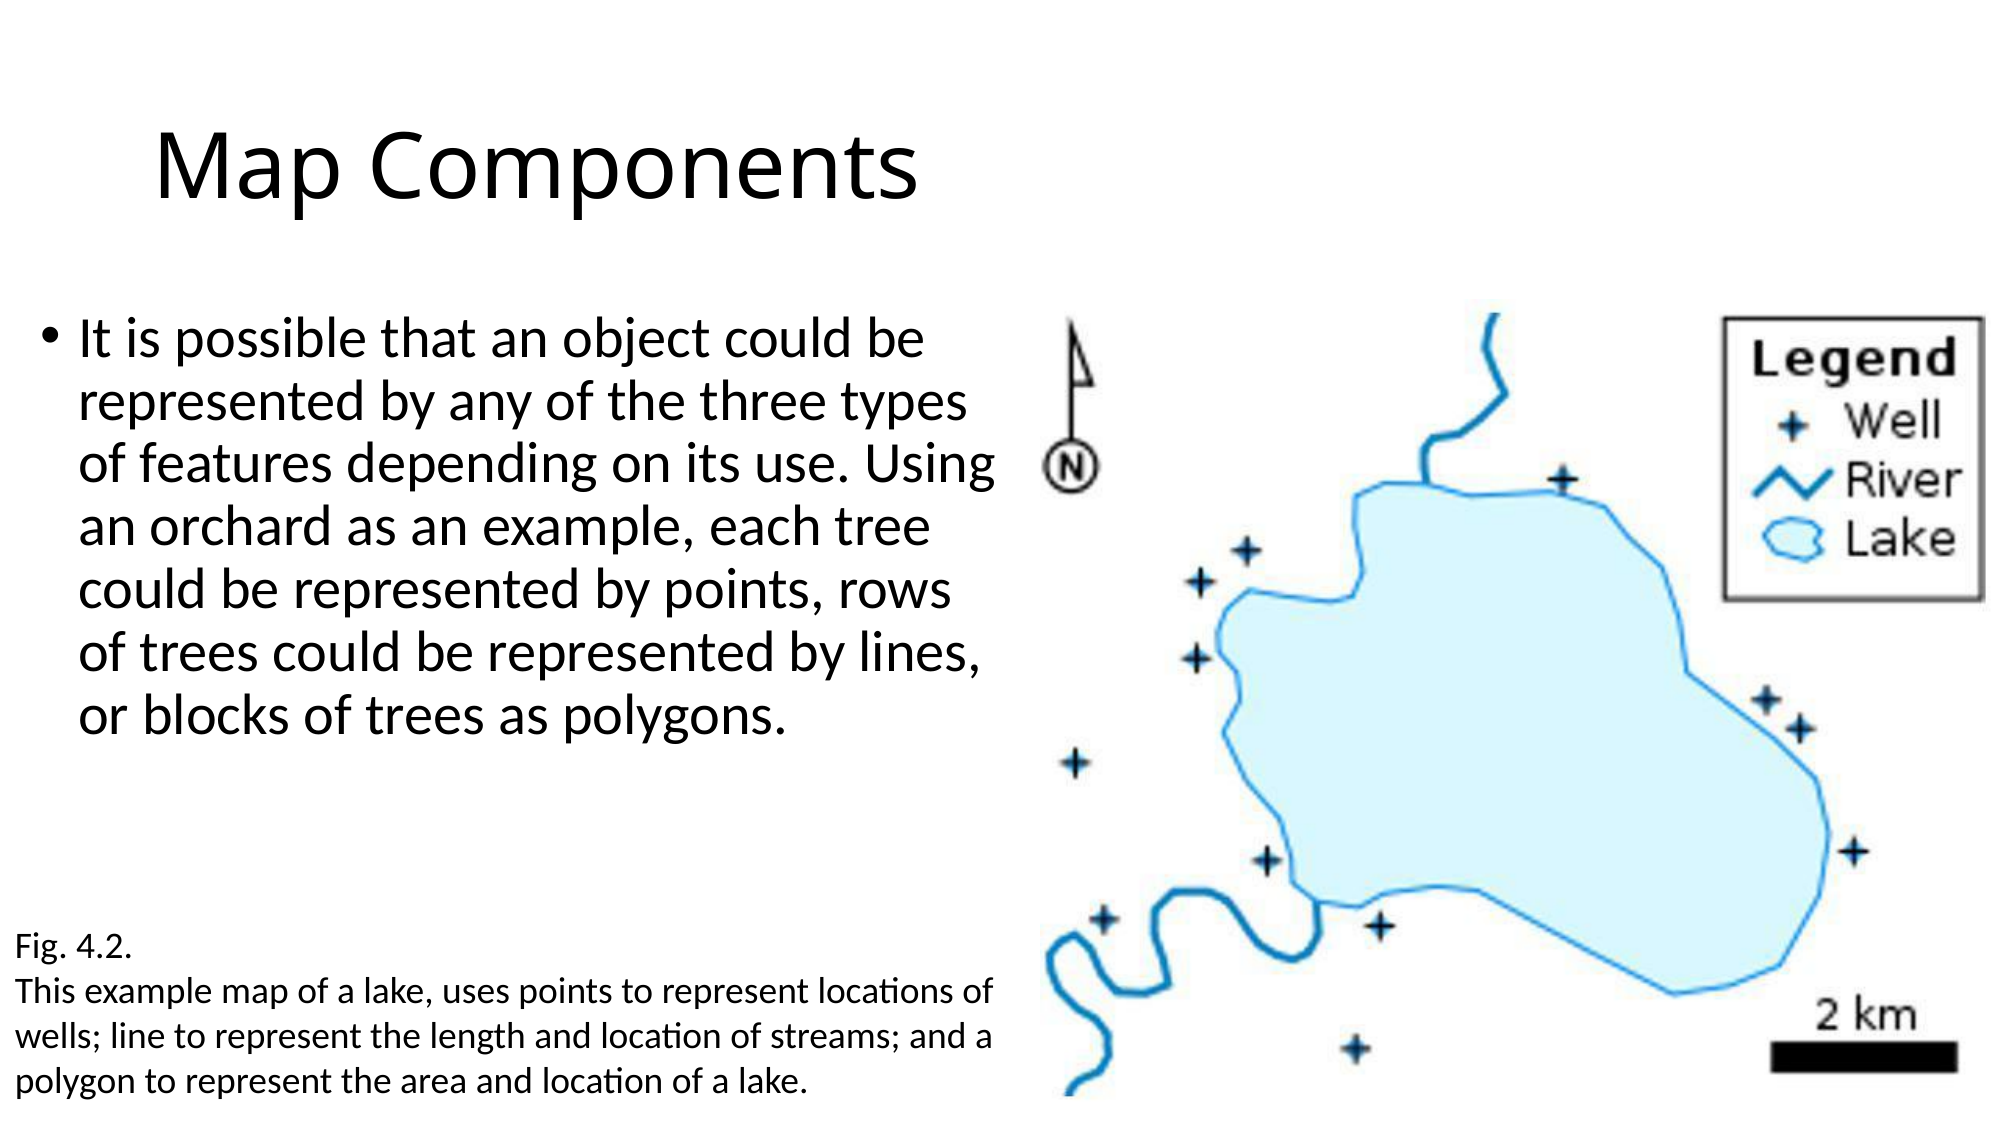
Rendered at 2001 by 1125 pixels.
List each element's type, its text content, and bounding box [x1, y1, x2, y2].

text_box Fig. 4.2. This example map of a lake, uses points to represent locations of wells; line to represent the length and location of streams; and a polygon to represent the area and location of a lake. [0, 914, 1041, 1125]
picture [1040, 299, 2000, 1120]
title Map Components [137, 59, 1863, 278]
list It is possible that an object could be represented by any of the three types of features depending on its use. Using an orchard as an example, each tree could be represented by points, rows of trees could be represented by lines, or blocks of trees as polygons. [25, 299, 1013, 914]
